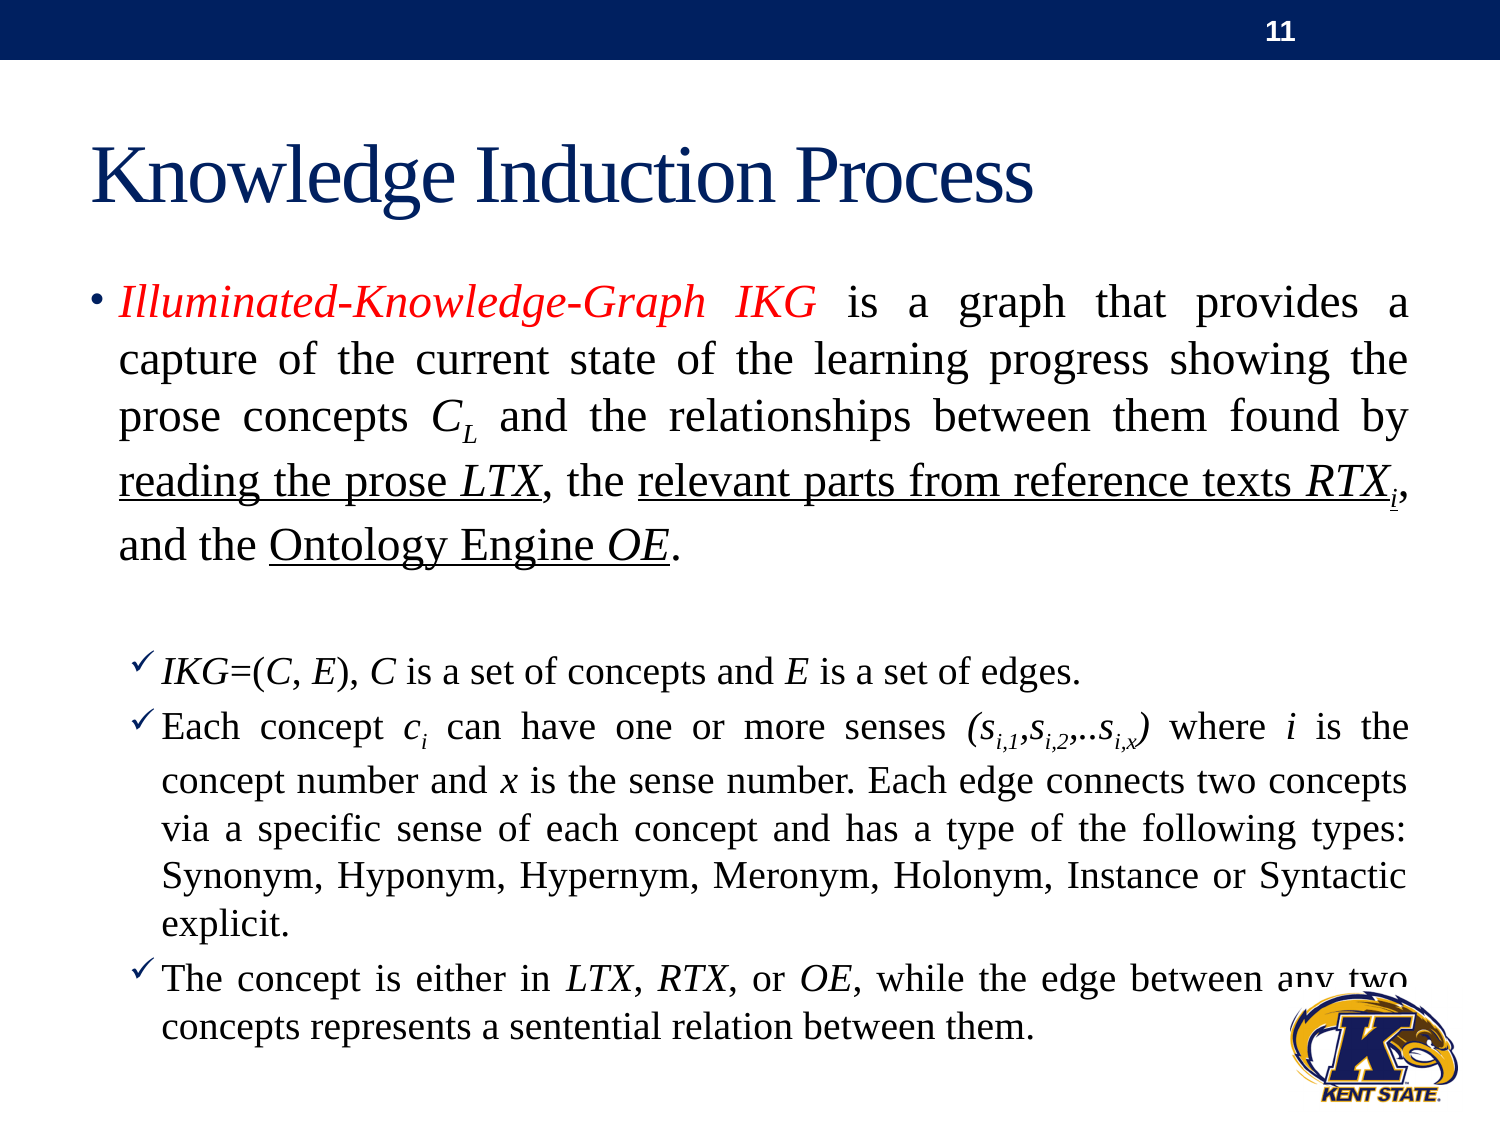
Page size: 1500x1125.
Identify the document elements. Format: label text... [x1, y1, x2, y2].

title Knowledge Induction Process [75, 87, 1425, 250]
slide_number 11 [1250, 3, 1425, 57]
list Illuminated-Knowledge-Graph IKG is a graph that provides a capture of the current state of the learning progress showing the prose concepts CL and the relationships between them found by reading the prose LTX, the relevant parts from reference texts RTXi, and the Ontology Engine OE. IKG=(C, E), C is a set of concepts and E is a set of edges. Each concept ci can have one or more senses (si,1,si,2,..si,x) where i is the concept number and x is the sense number. Each edge connects two concepts via a specific sense of each concept and has a type of the following types: Synonym, Hyponym, Hypernym, Meronym, Holonym, Instance or Syntactic explicit. The concept is either in LTX, RTX, or OE, while the edge between any two concepts represents a sentential relation between them. [75, 262, 1425, 1063]
picture [1287, 987, 1463, 1112]
